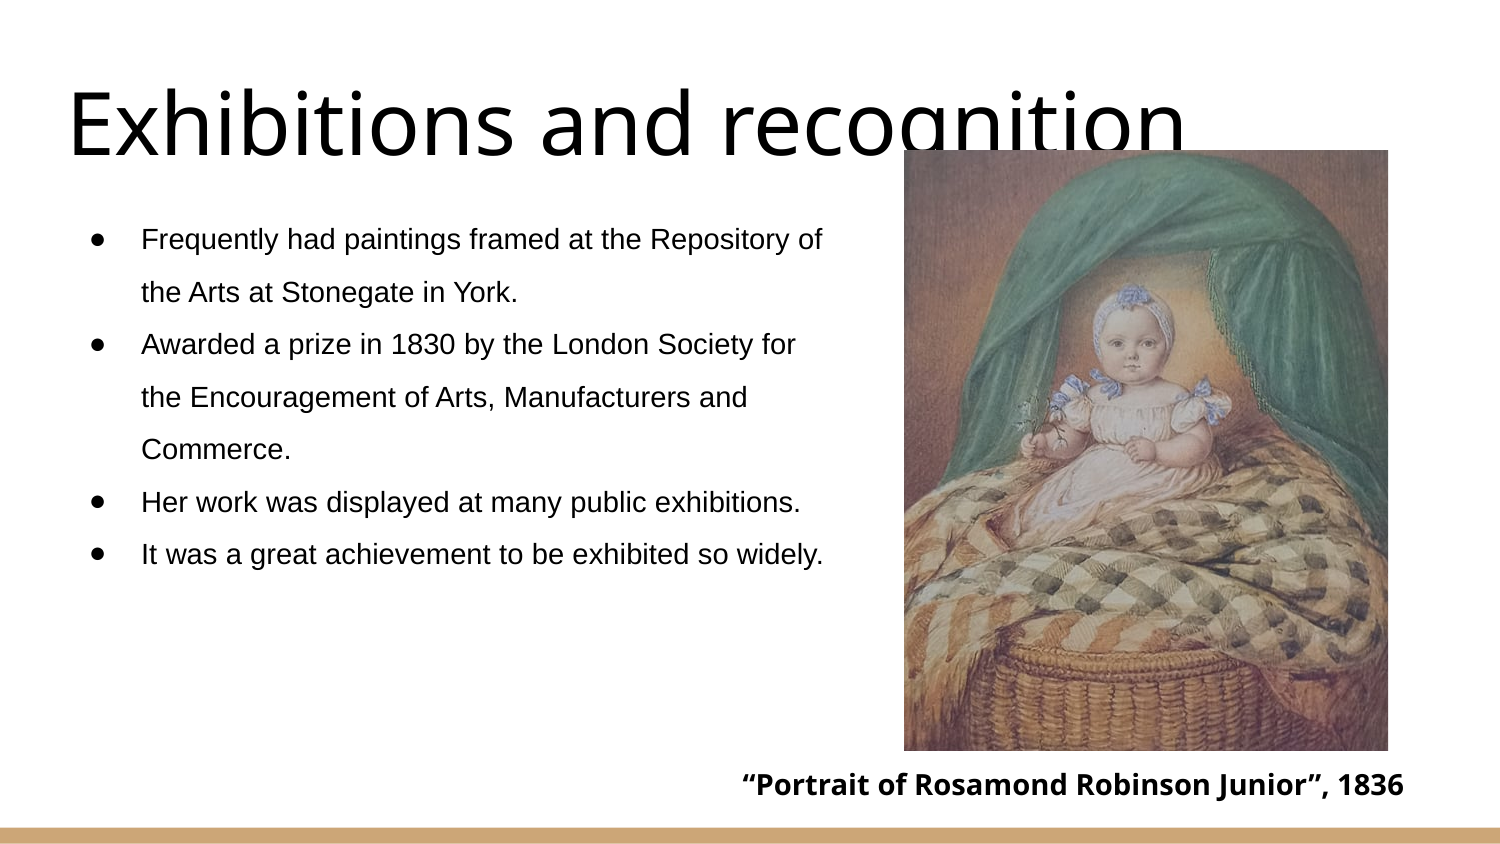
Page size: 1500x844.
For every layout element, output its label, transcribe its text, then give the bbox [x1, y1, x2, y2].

list Frequently had paintings framed at the Repository of the Arts at Stonegate in York. Awarded a prize in 1830 by the London Society for the Encouragement of Arts, Manufacturers and Commerce. Her work was displayed at many public exhibitions. It was a great achievement to be exhibited so widely. [51, 188, 846, 742]
text_box “Portrait of Rosamond Robinson Junior”, 1836 [727, 750, 1500, 816]
picture [903, 150, 1389, 752]
title Exhibitions and recognition [51, 51, 1449, 189]
